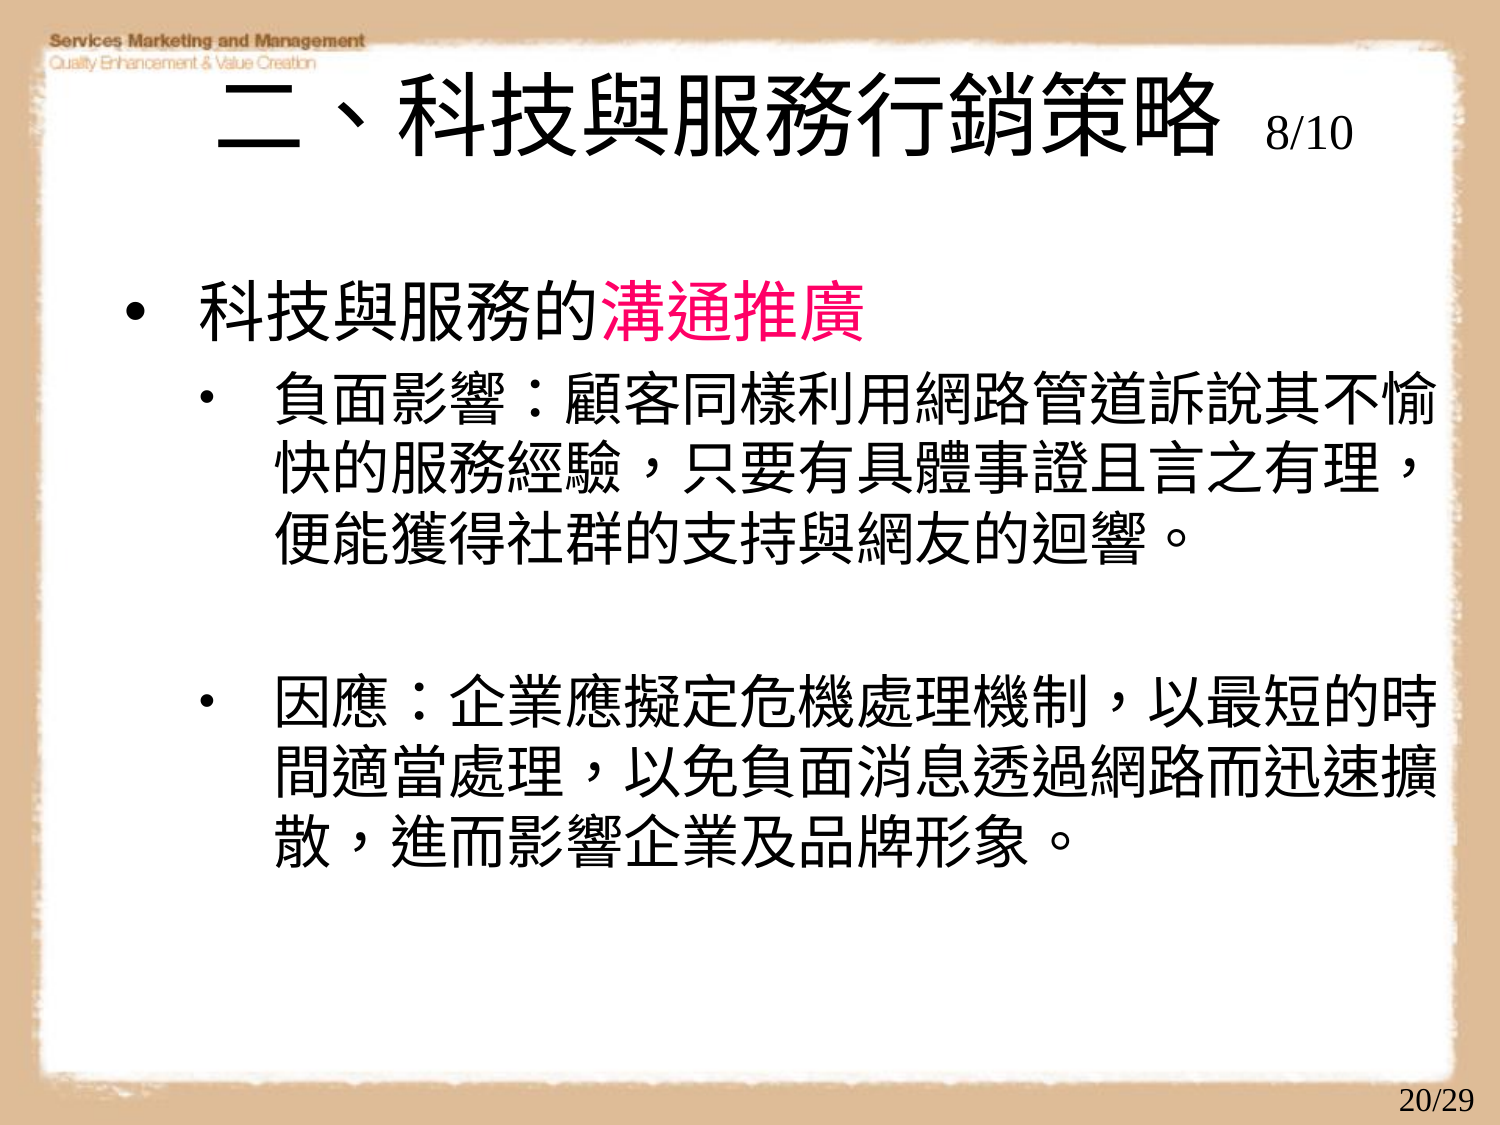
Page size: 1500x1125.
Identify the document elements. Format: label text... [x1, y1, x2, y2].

title 二、科技與服務行銷策略 8/10 [108, 19, 1459, 207]
picture [0, 0, 1500, 1125]
list 科技與服務的溝通推廣 負面影響：顧客同樣利用網路管道訴說其不愉快的服務經驗，只要有具體事證且言之有理，便能獲得社群的支持與網友的迴響。 因應：企業應擬定危機處理機制，以最短的時間適當處理，以免負面消息透過網路而迅速擴散，進而影響企業及品牌形象。 [108, 262, 1459, 965]
